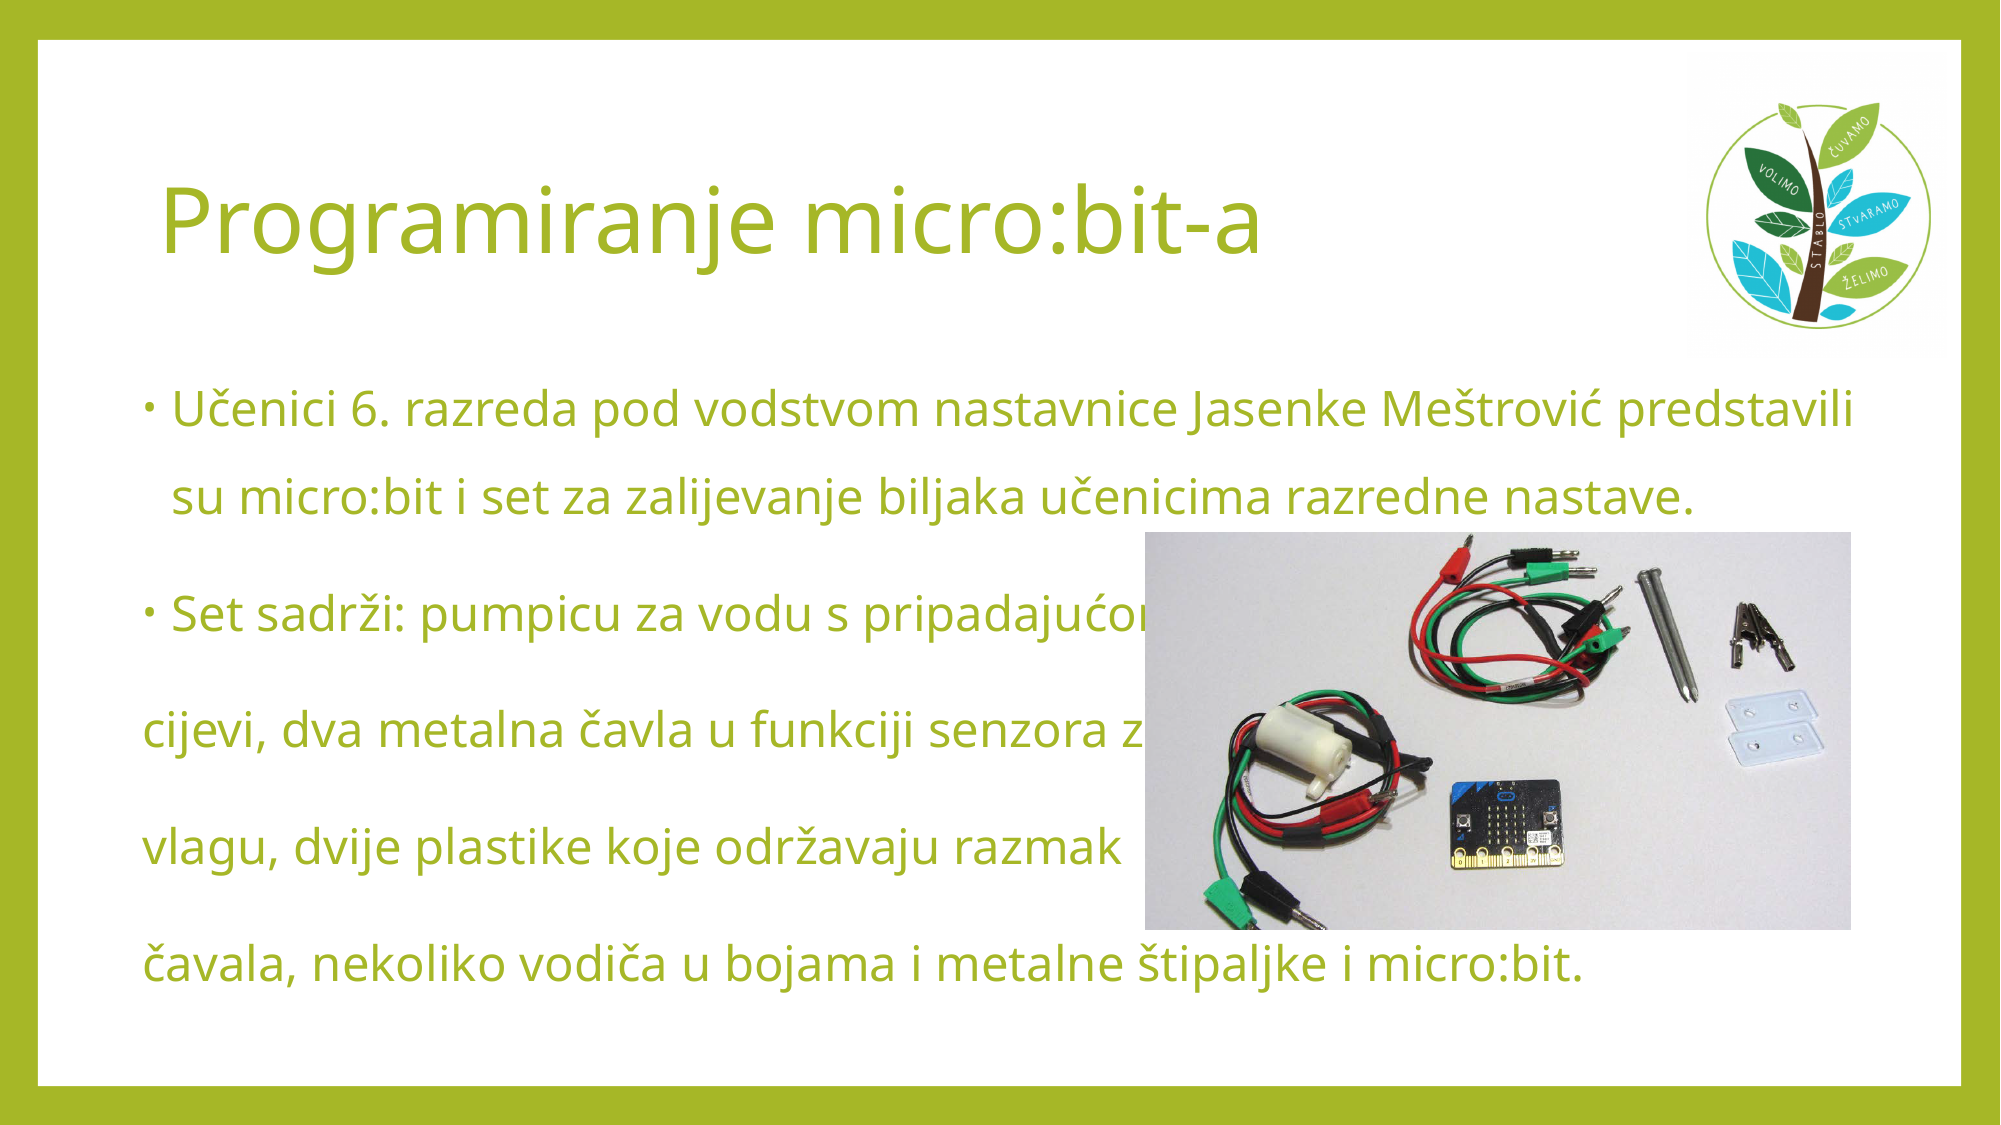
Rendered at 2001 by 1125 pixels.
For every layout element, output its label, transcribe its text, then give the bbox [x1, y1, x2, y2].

title Programiranje micro:bit-a [143, 113, 1681, 336]
picture [1686, 52, 1948, 362]
picture [1144, 532, 1852, 931]
list Učenici 6. razreda pod vodstvom nastavnice Jasenke Meštrović predstavili su micro:bit i set za zalijevanje biljaka učenicima razredne nastave. Set sadrži: pumpicu za vodu s pripadajućom cijevi, dva metalna čavla u funkciji senzora za vlagu, dvije plastike koje održavaju razmak čavala, nekoliko vodiča u bojama i metalne štipaljke i micro:bit. [119, 340, 1893, 1031]
